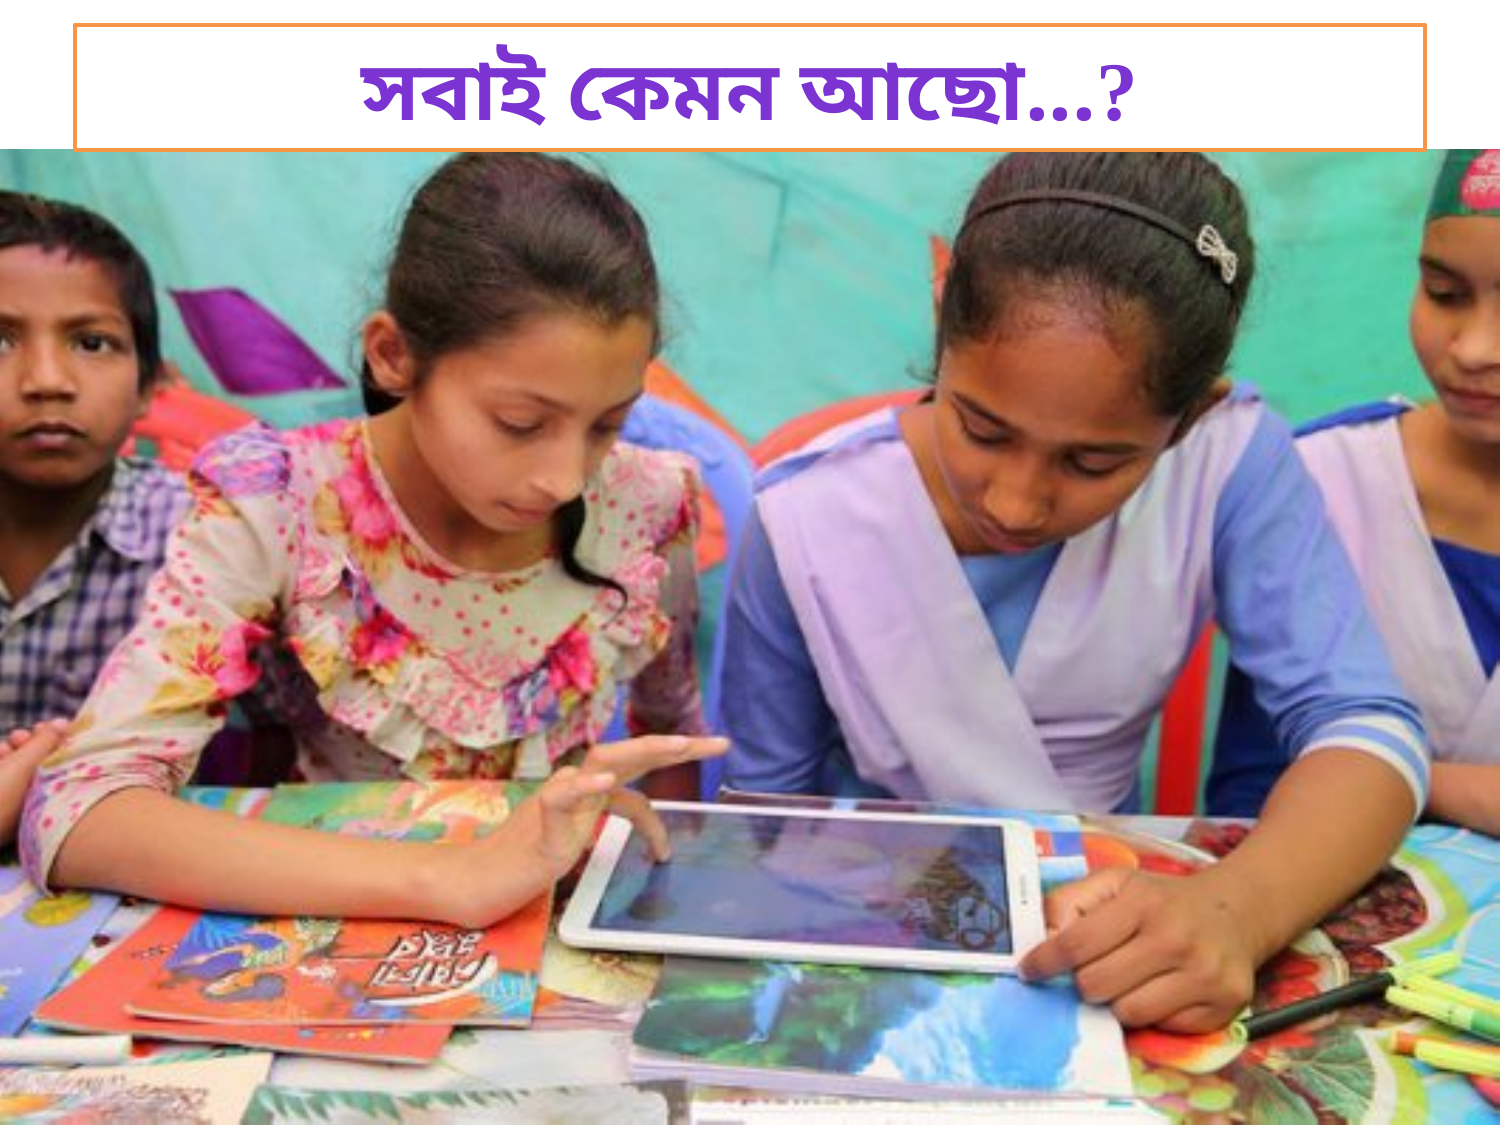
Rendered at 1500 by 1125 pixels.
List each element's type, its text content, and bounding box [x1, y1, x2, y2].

title সবাই কেমন আছো...? [73, 23, 1427, 148]
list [0, 149, 1500, 1125]
